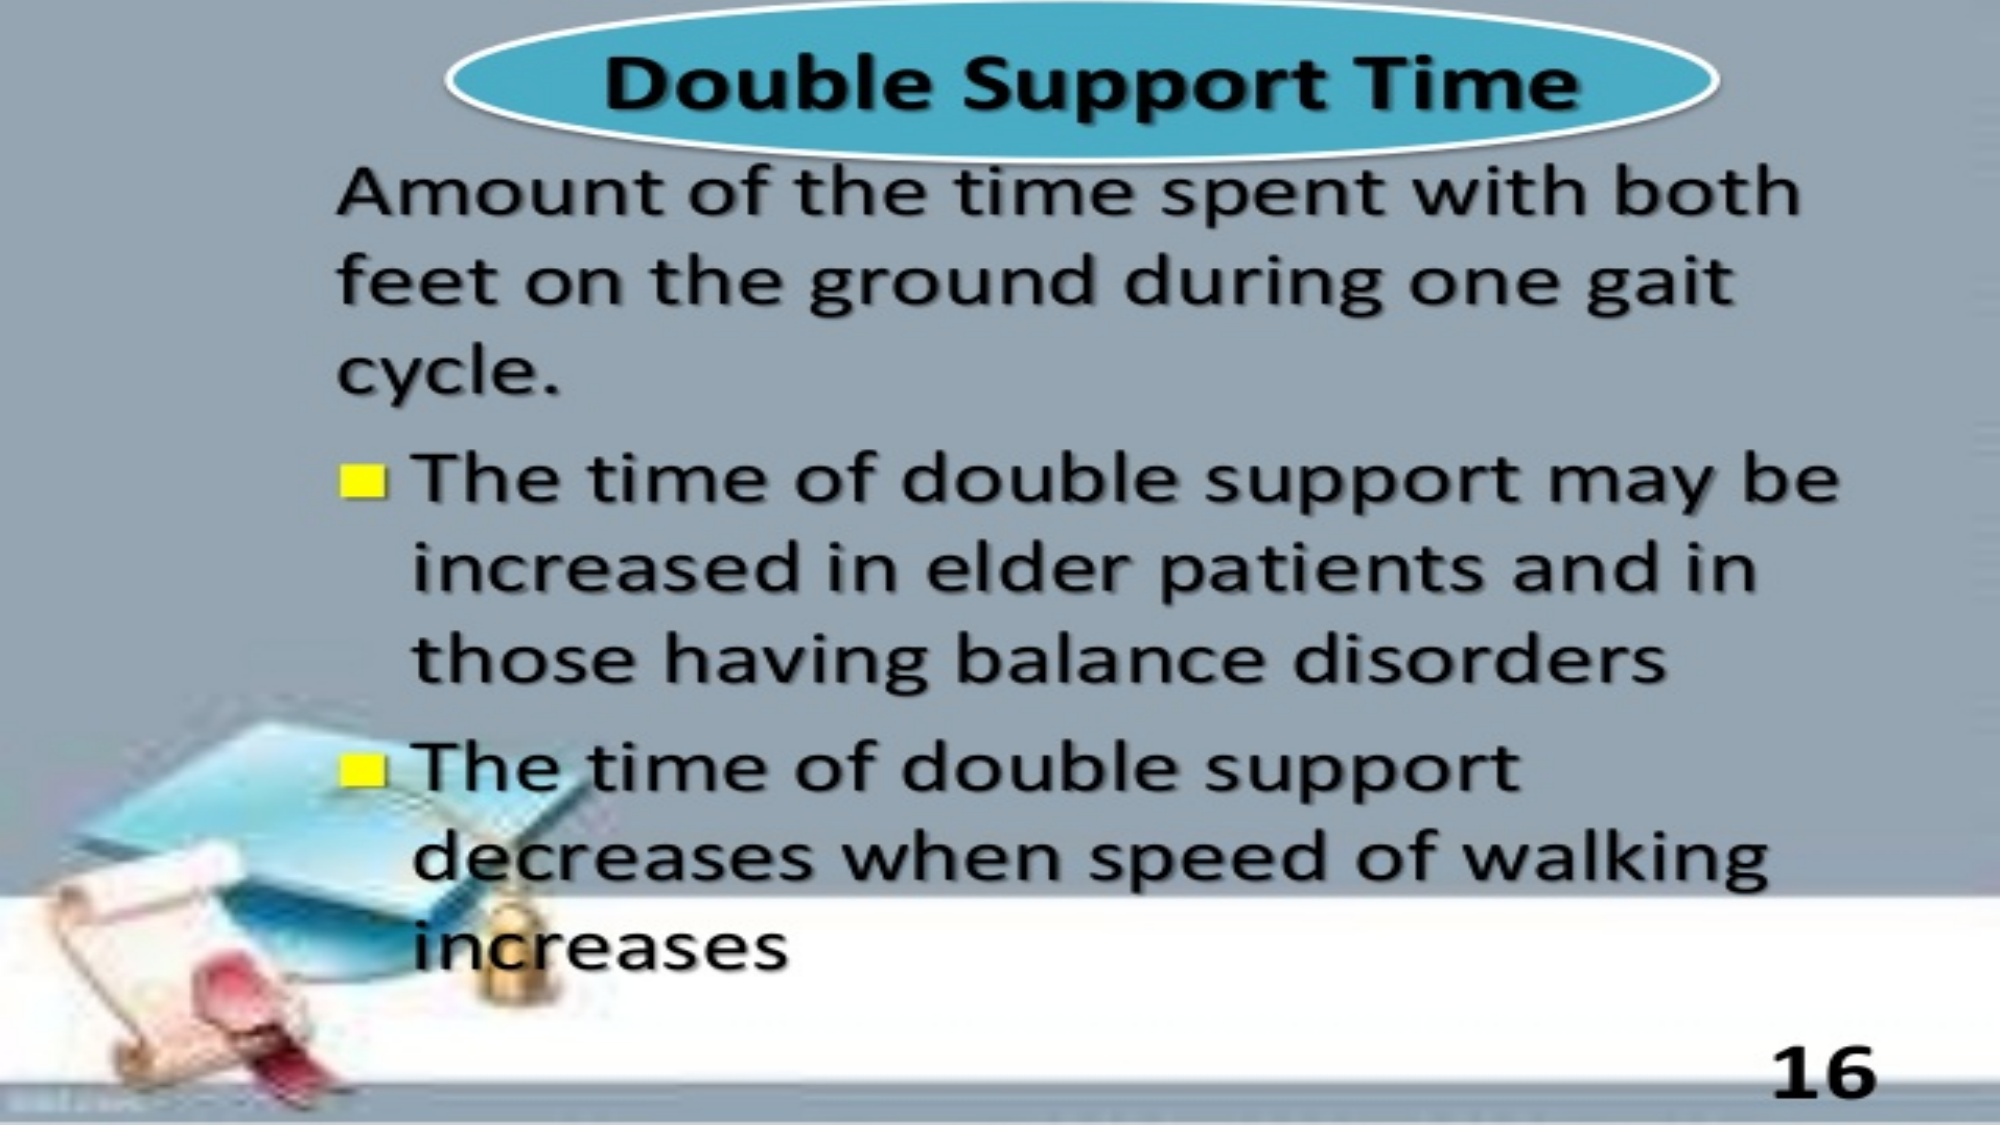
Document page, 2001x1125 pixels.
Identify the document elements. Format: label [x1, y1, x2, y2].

list [0, 0, 2000, 1125]
